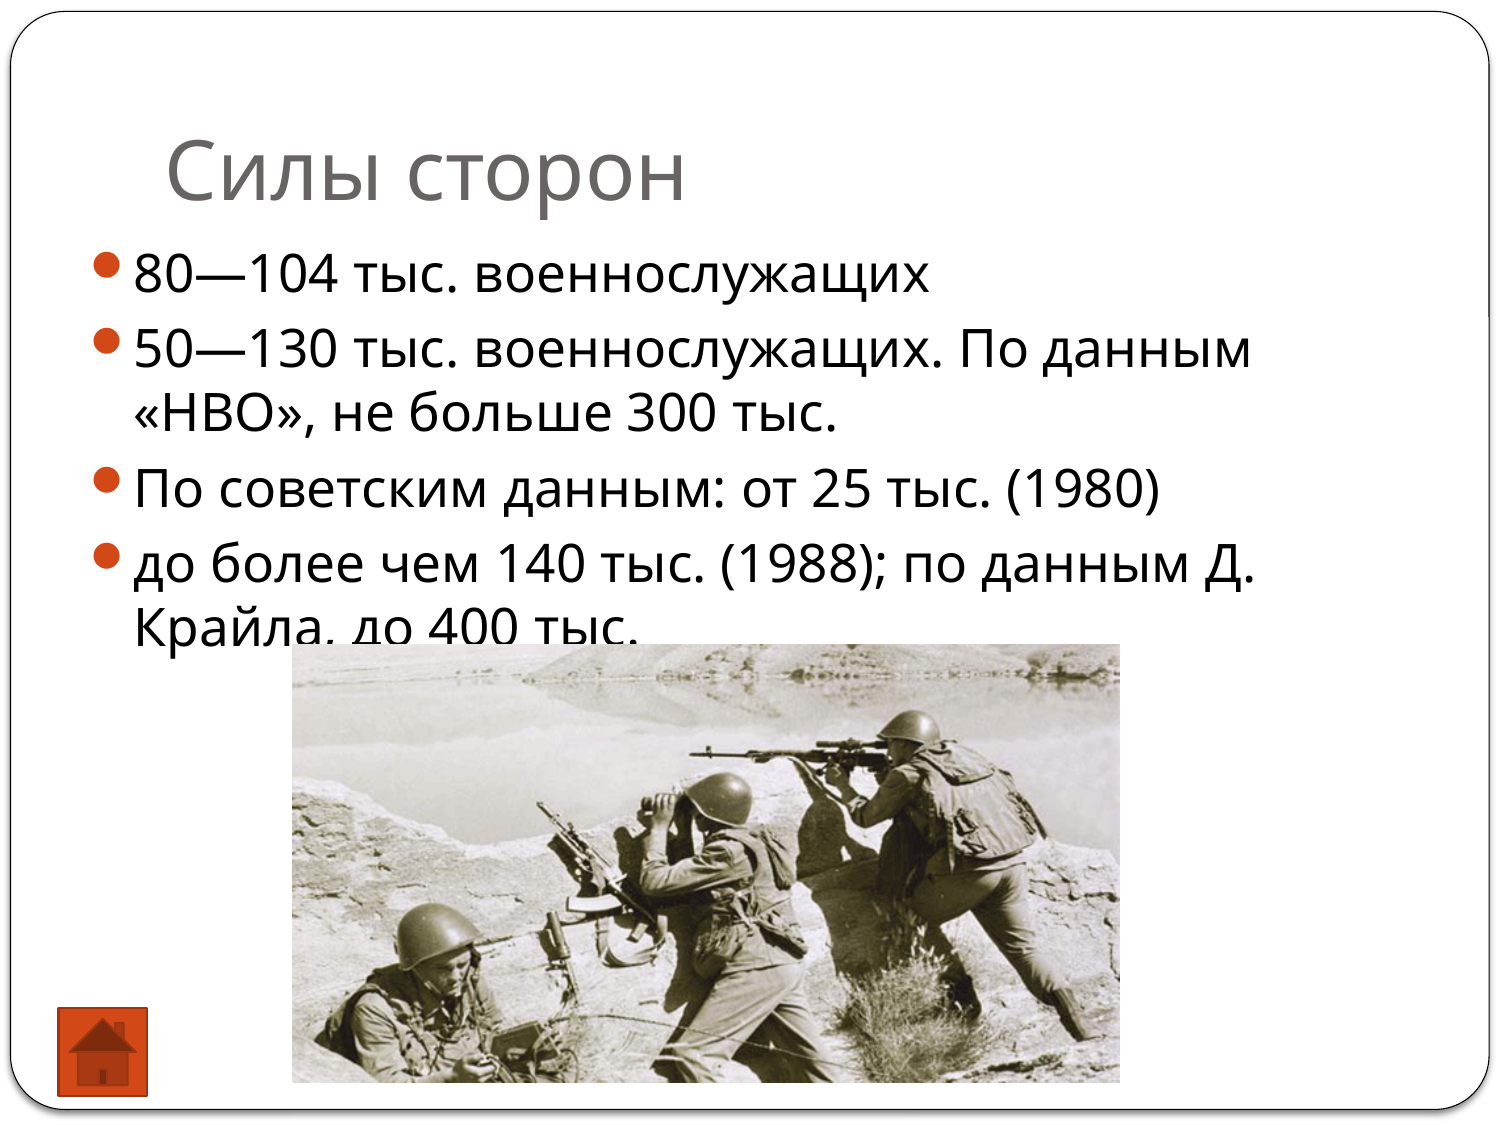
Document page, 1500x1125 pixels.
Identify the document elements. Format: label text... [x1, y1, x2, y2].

text_box [57, 1007, 148, 1097]
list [292, 644, 1121, 1084]
list 80—104 тыс. военнослужащих 50—130 тыс. военнослужащих. По данным «НВО», не больше 300 тыс. По советским данным: от 25 тыс. (1980) до более чем 140 тыс. (1988); по данным Д. Крайла, до 400 тыс. [75, 231, 1442, 668]
title Силы сторон [150, 44, 1425, 231]
